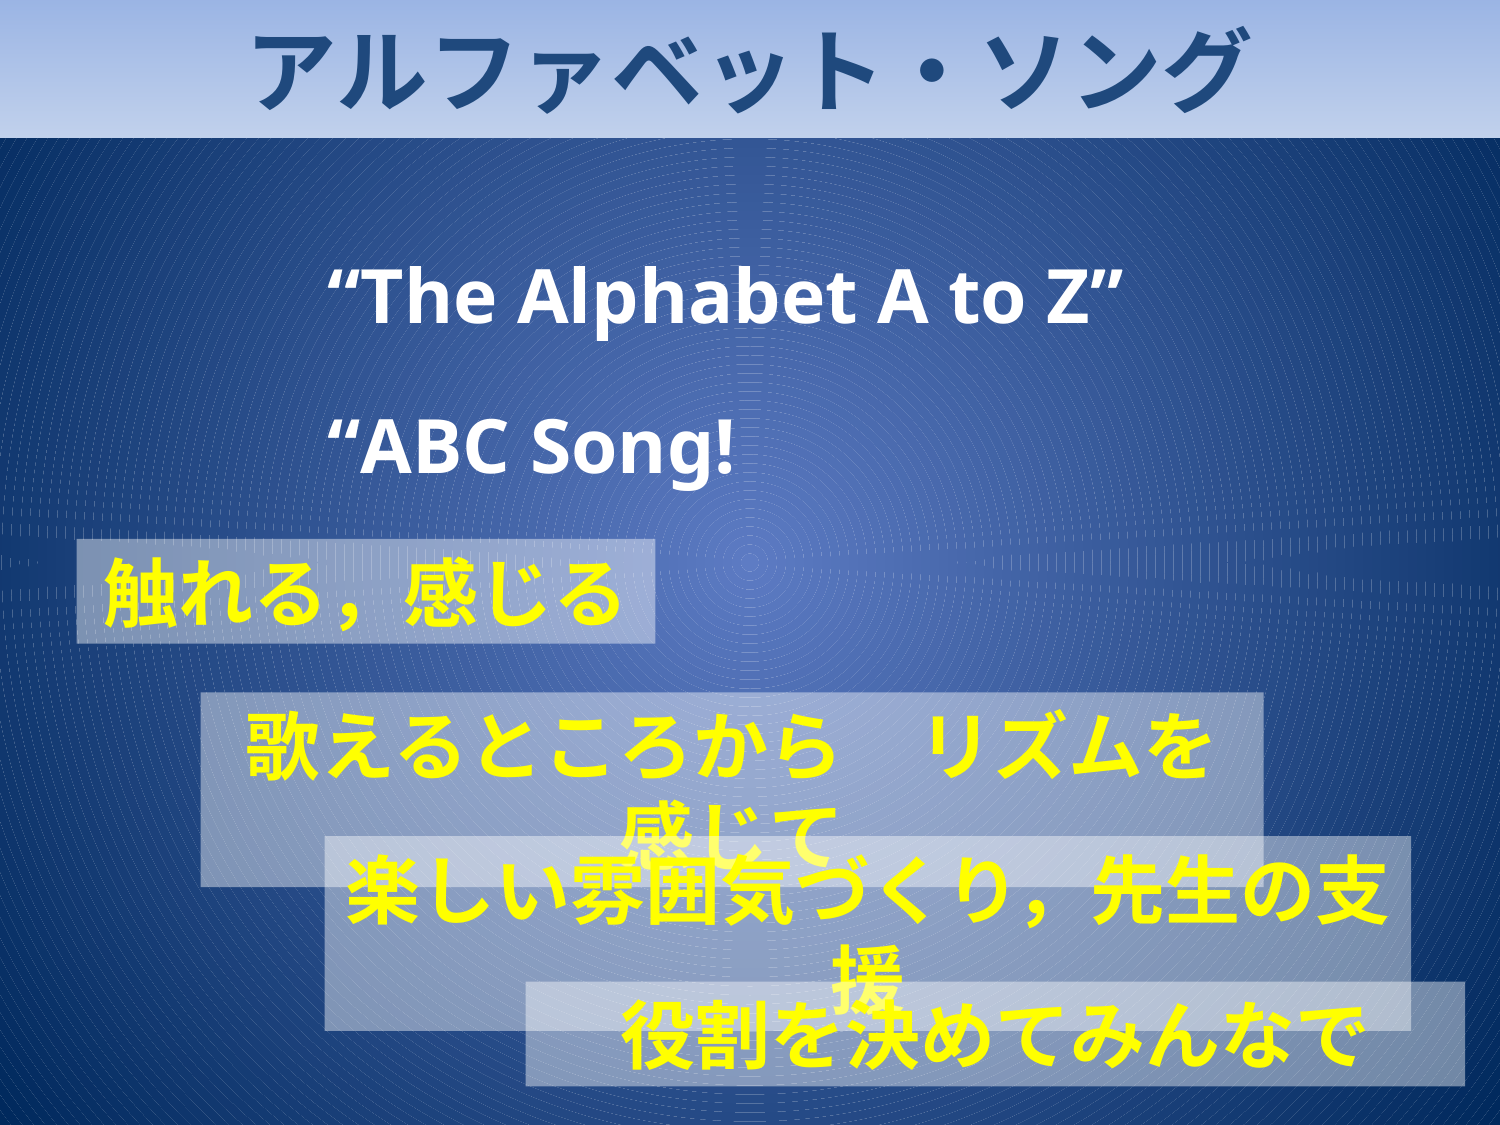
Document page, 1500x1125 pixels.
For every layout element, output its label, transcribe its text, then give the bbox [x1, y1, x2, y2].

text_box 触れる，感じる [76, 538, 656, 644]
list “The Alphabet A to Z” “ABC Song! [312, 196, 1365, 622]
text_box 役割を決めてみんなで [525, 981, 1466, 1087]
text_box 歌えるところから リズムを感じて [200, 692, 1264, 888]
text_box 楽しい雰囲気づくり，先生の支援 [324, 836, 1412, 1031]
title アルファベット・ソング [0, 0, 1500, 138]
